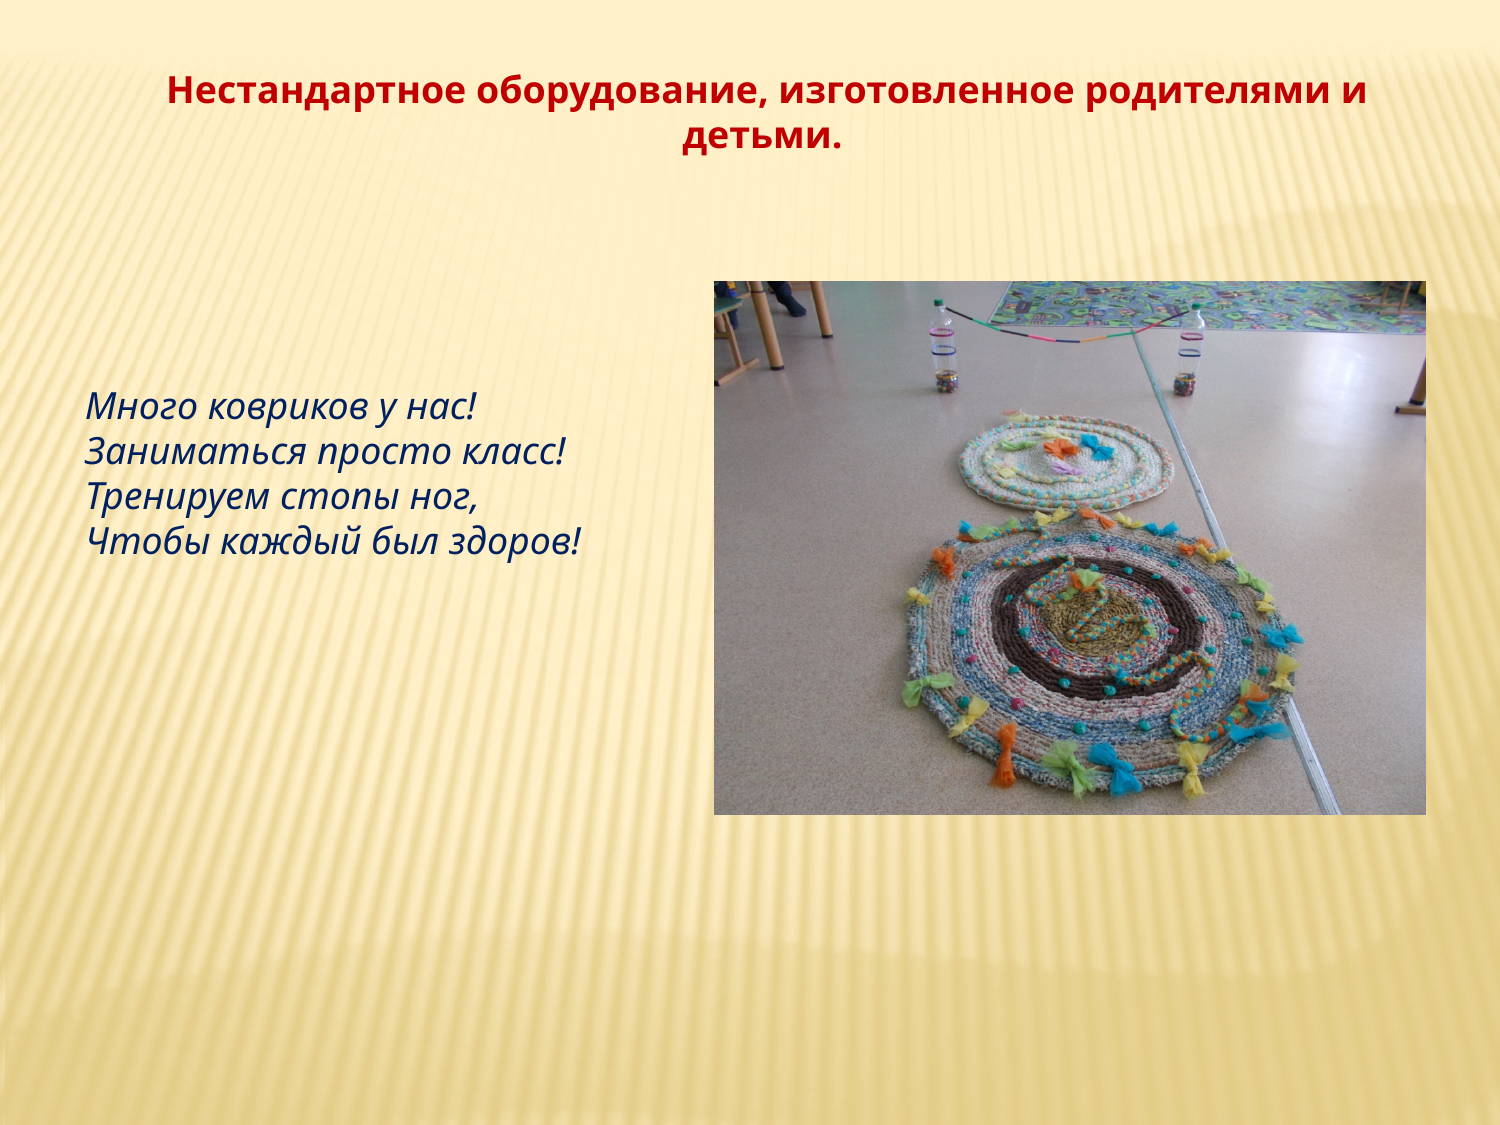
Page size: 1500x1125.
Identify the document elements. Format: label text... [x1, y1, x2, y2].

text_box Нестандартное оборудование, изготовленное родителями и детьми. [93, 58, 1442, 164]
picture [714, 280, 1427, 815]
text_box Много ковриков у нас! Заниматься просто класс! Тренируем стопы ног, Чтобы каждый был здоров! [70, 374, 657, 570]
